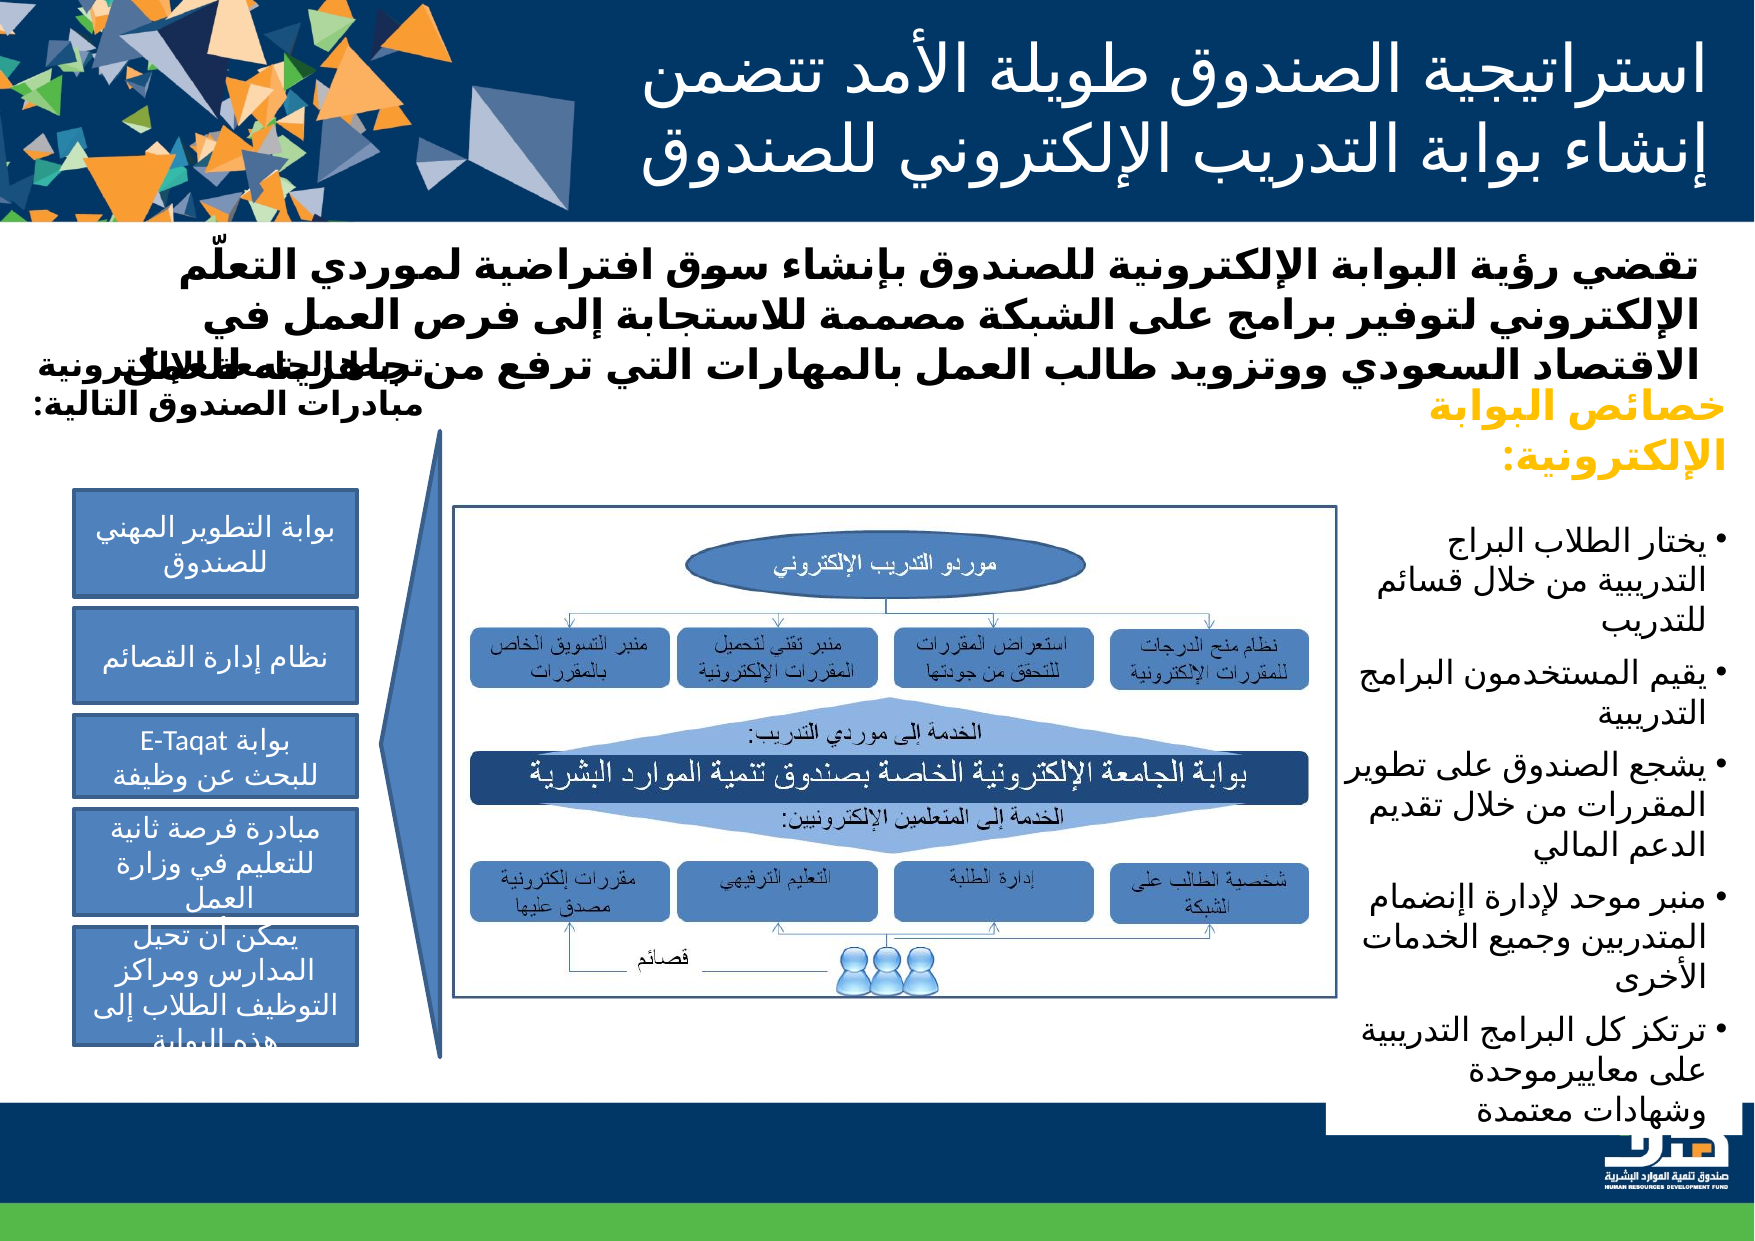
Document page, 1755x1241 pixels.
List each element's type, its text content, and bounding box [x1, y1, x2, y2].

text_box يختار الطلاب البراج التدريبية من خلال قسائم للتدريب يقيم المستخدمون البرامج التدريبية يشجع الصندوق على تطوير المقررات من خلال تقديم الدعم المالي منبر موحد لإدارة اإنضمام المتدربين وجميع الخدمات الأخرى ترتكز كل البرامج التدريبية على معاييرموحدة وشهادات معتمدة [1325, 487, 1743, 1136]
text_box يمكن أن تحيل المدارس ومراكز التوظيف الطلاب إلى هذه البوابة [72, 925, 359, 1047]
text_box بوابة التطوير المهني للصندوق [72, 488, 359, 599]
text_box مبادرة فرصة ثانية للتعليم في وزارة العمل [72, 807, 359, 917]
text_box تقضي رؤية البوابة الإلكترونية للصندوق بإنشاء سوق افتراضية لموردي التعلّم الإلكتروني لتوفير برامج على الشبكة مصممة للاستجابة إلى فرص العمل في الاقتصاد السعودي ووتزويد طالب العمل بالمهارات التي ترفع من جاهزيته للعمل [26, 230, 1716, 396]
text_box [378, 428, 443, 1060]
picture [0, 0, 1755, 1241]
text_box نظام إدارة القصائم [72, 606, 359, 705]
text_box تربط الجامعة الإلكترونية مبادرات الصندوق التالية: [0, 335, 440, 430]
text_box بوابة E-Taqat للبحث عن وظيفة [72, 713, 359, 799]
text_box استراتيجية الصندوق طويلة الأمد تتضمن إنشاء بوابة التدريب الإلكتروني للصندوق [605, 17, 1728, 195]
text_box خصائص البوابة الإلكترونية: [1302, 371, 1743, 487]
